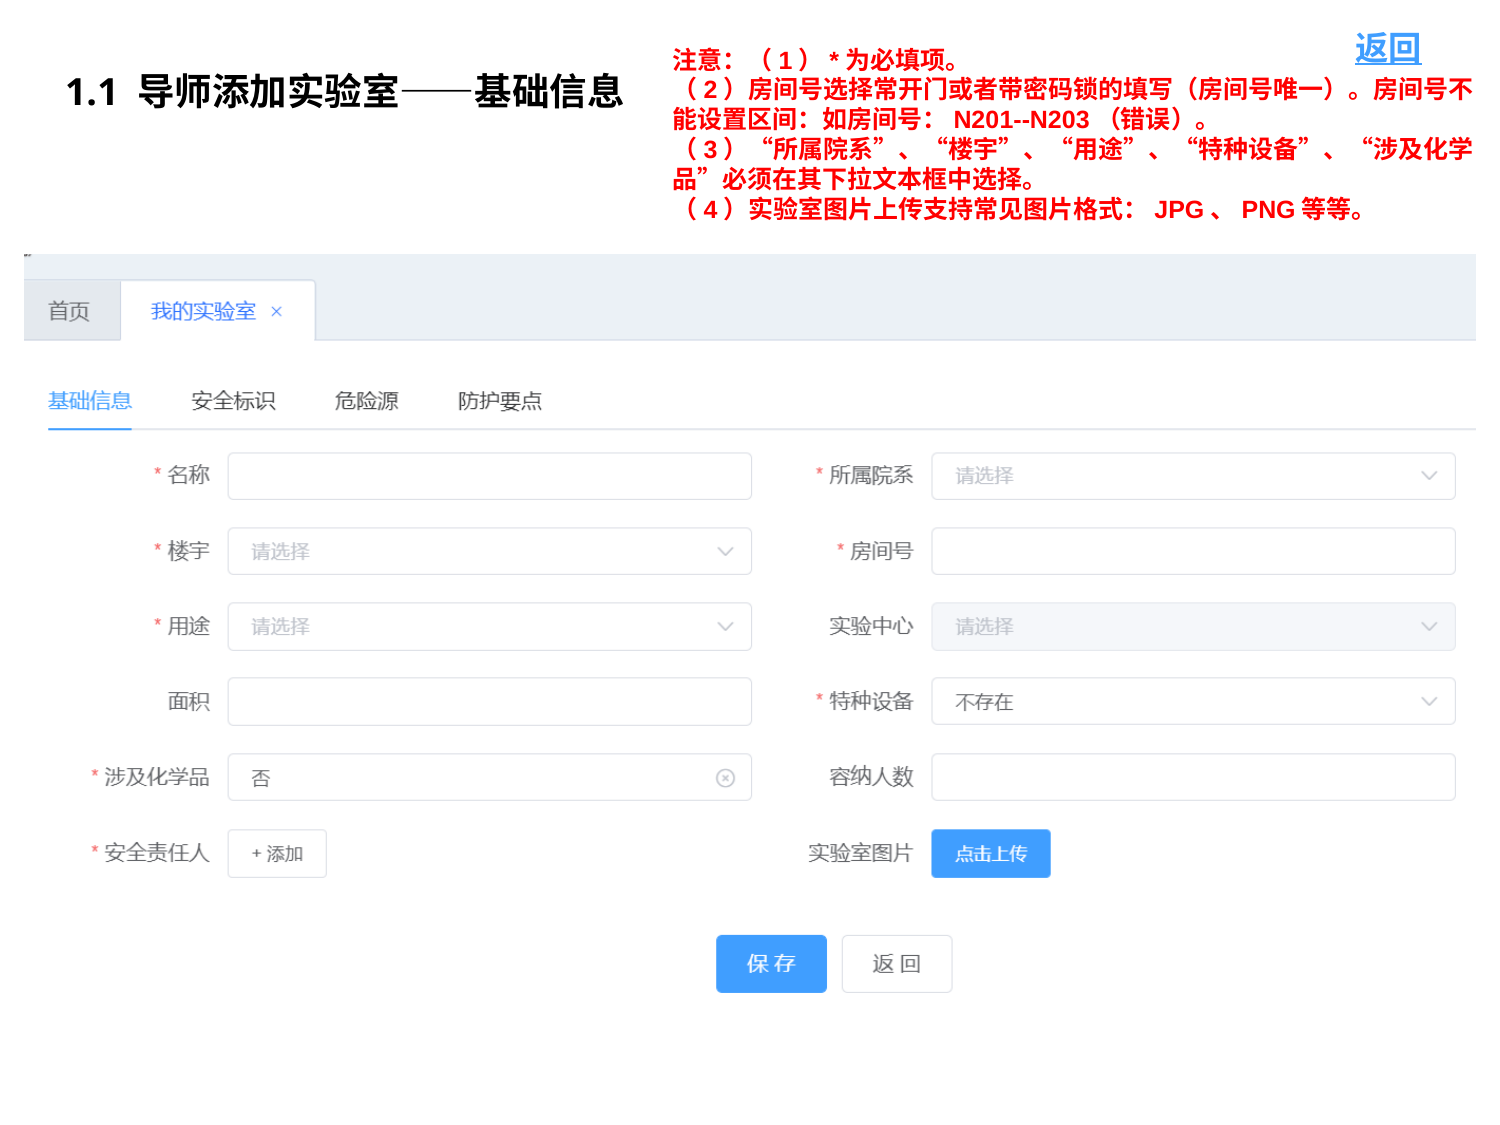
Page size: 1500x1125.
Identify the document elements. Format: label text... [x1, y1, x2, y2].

picture [23, 254, 1476, 1089]
text_box 1.1 导师添加实验室——基础信息 [50, 60, 640, 120]
text_box 返回 [1340, 19, 1437, 83]
text_box 注意：（1）*为必填项。 （2）房间号选择常开门或者带密码锁的填写（房间号唯一）。房间号不能设置区间：如房间号：N201--N203（错误）。 （3）“所属院系”、“楼宇”、“用途”、“特种设备”、“涉及化学品”必须在其下拉文本框中选择。 （4）实验室图片上传支持常见图片格式：JPG、PNG等等。 [657, 36, 1492, 232]
